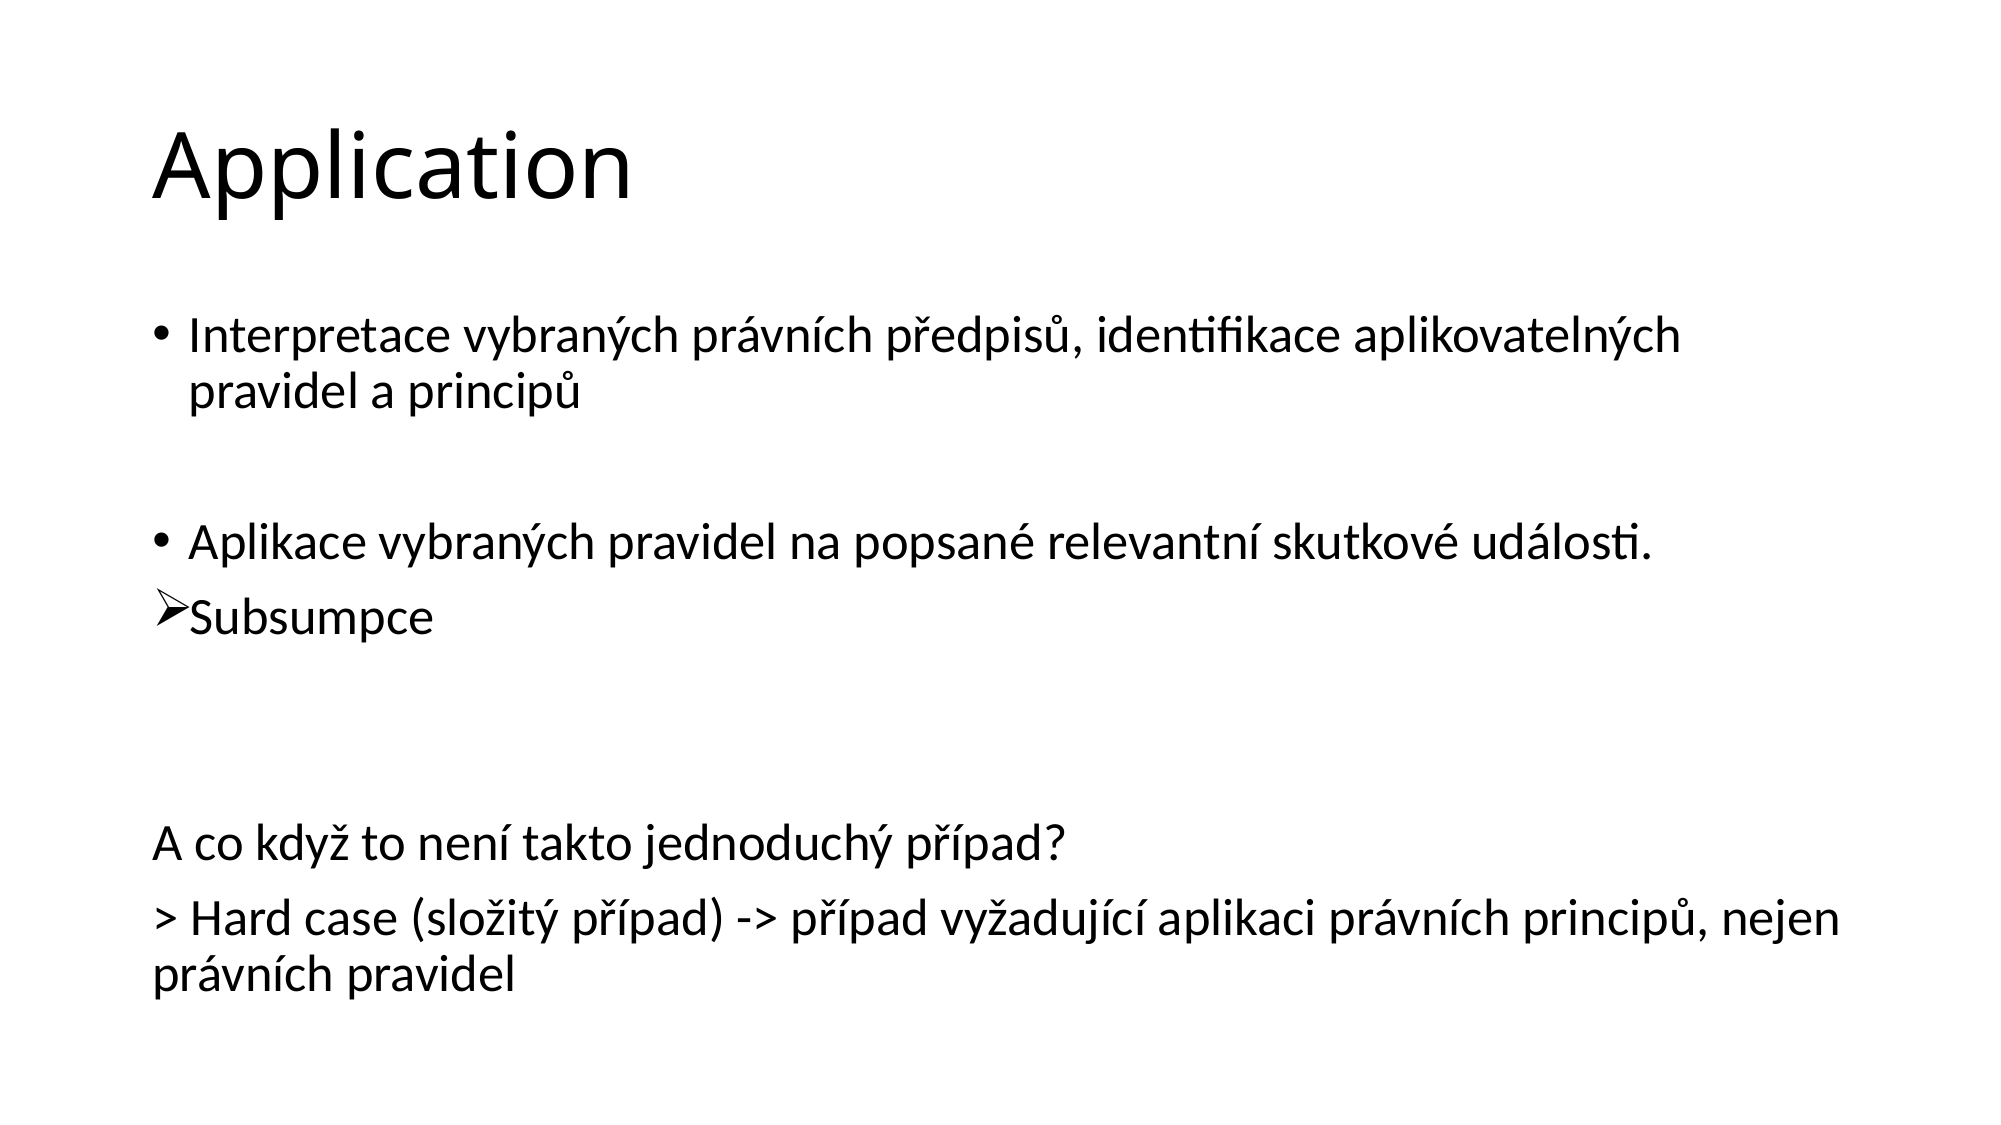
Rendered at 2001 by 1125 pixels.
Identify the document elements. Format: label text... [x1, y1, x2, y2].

title Application [137, 59, 1863, 278]
list Interpretace vybraných právních předpisů, identifikace aplikovatelných pravidel a principů Aplikace vybraných pravidel na popsané relevantní skutkové události. Subsumpce A co když to není takto jednoduchý případ? > Hard case (složitý případ) -> případ vyžadující aplikaci právních principů, nejen právních pravidel [137, 299, 1863, 1014]
